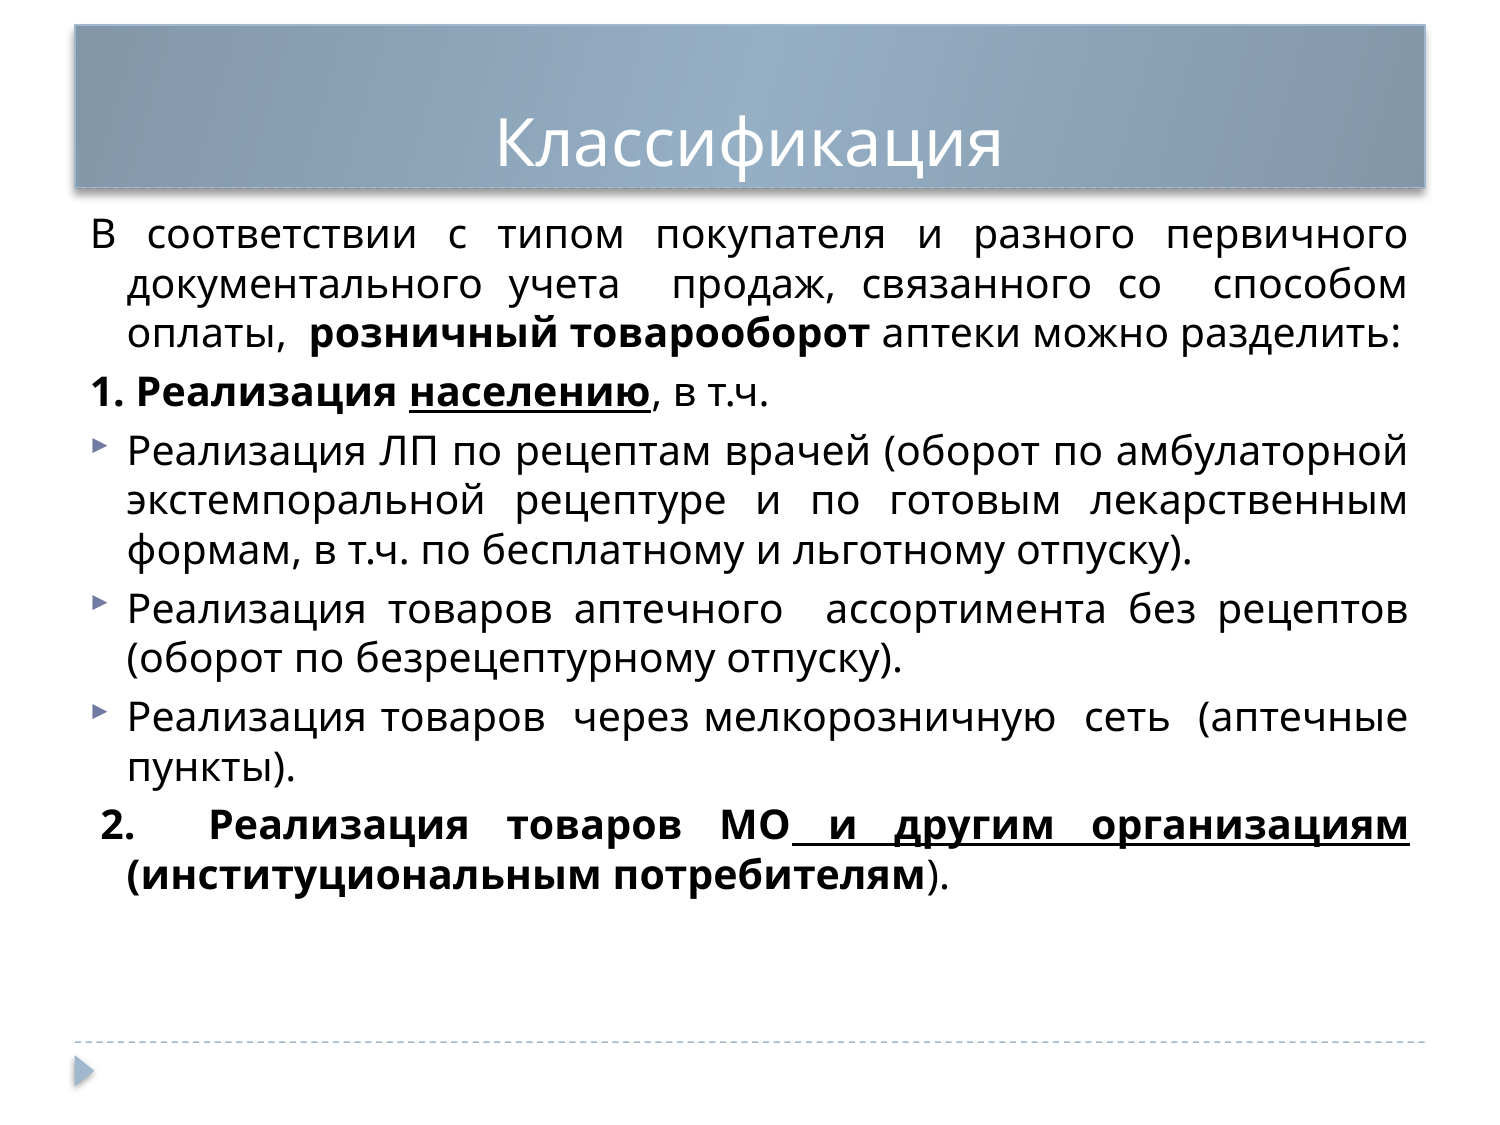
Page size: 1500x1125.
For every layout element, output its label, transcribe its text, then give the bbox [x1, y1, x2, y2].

list В соответствии с типом покупателя и разного первичного документального учета продаж, связанного со способом оплаты, розничный товарооборот аптеки можно разделить: 1. Реализация населению, в т.ч. Реализация ЛП по рецептам врачей (оборот по амбулаторной экстемпоральной рецептуре и по готовым лекарственным формам, в т.ч. по бесплатному и льготному отпуску). Реализация товаров аптечного ассортимента без рецептов (оборот по безрецептурному отпуску). Реализация товаров через мелкорозничную сеть (аптечные пункты). 2. Реализация товаров МО и другим организациям (институциональным потребителям). [75, 200, 1425, 1010]
title Классификация [74, 24, 1426, 188]
